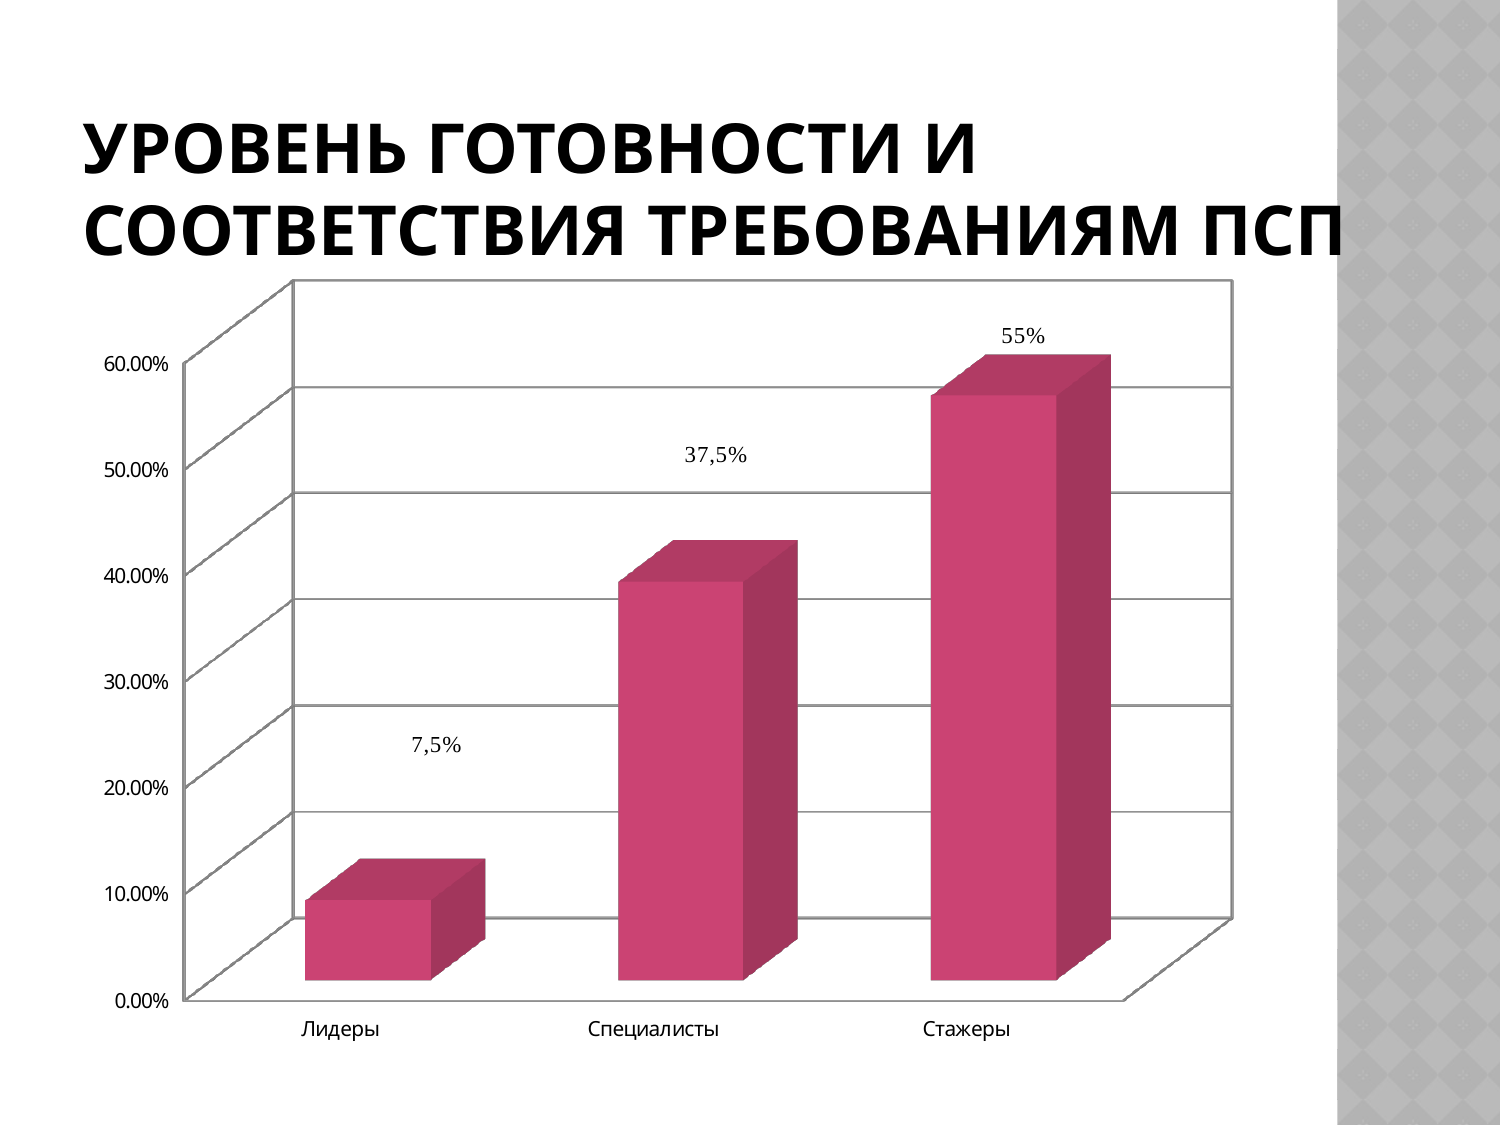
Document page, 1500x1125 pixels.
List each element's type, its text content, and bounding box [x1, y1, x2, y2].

chart [74, 263, 1263, 1060]
title Уровень готовности и соответствия требованиям ПСП [75, 52, 1418, 270]
